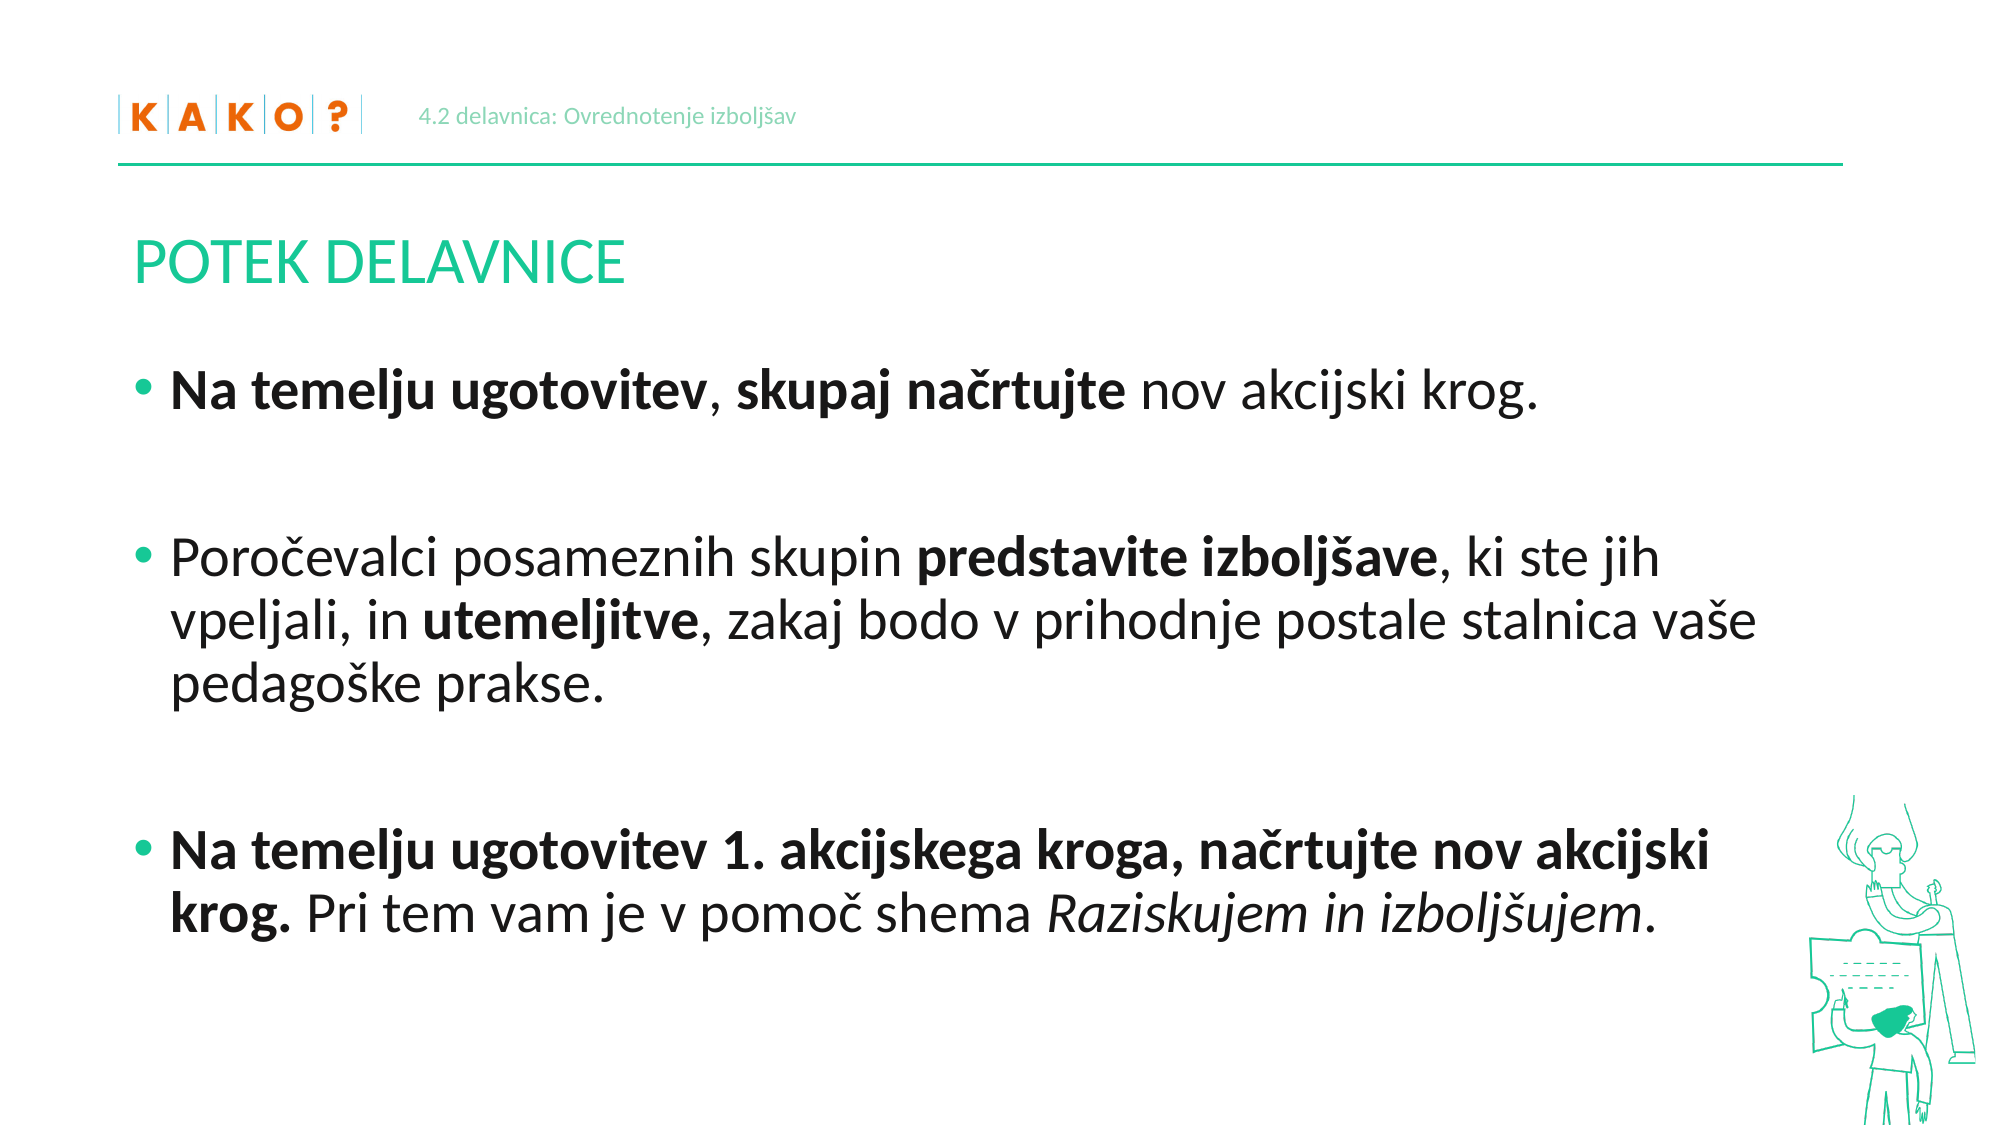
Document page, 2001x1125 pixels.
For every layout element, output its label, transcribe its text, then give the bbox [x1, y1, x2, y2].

footer 4.2 delavnica: Ovrednotenje izboljšav [403, 94, 1844, 135]
picture [118, 94, 362, 134]
title POTEK DELAVNICE [118, 215, 1844, 306]
list Na temelju ugotovitev, skupaj načrtujte nov akcijski krog. Poročevalci posameznih skupin predstavite izboljšave, ki ste jih vpeljali, in utemeljitve, zakaj bodo v prihodnje postale stalnica vaše pedagoške prakse. Na temelju ugotovitev 1. akcijskega kroga, načrtujte nov akcijski krog. Pri tem vam je v pomoč shema Raziskujem in izboljšujem. [118, 351, 1844, 1066]
